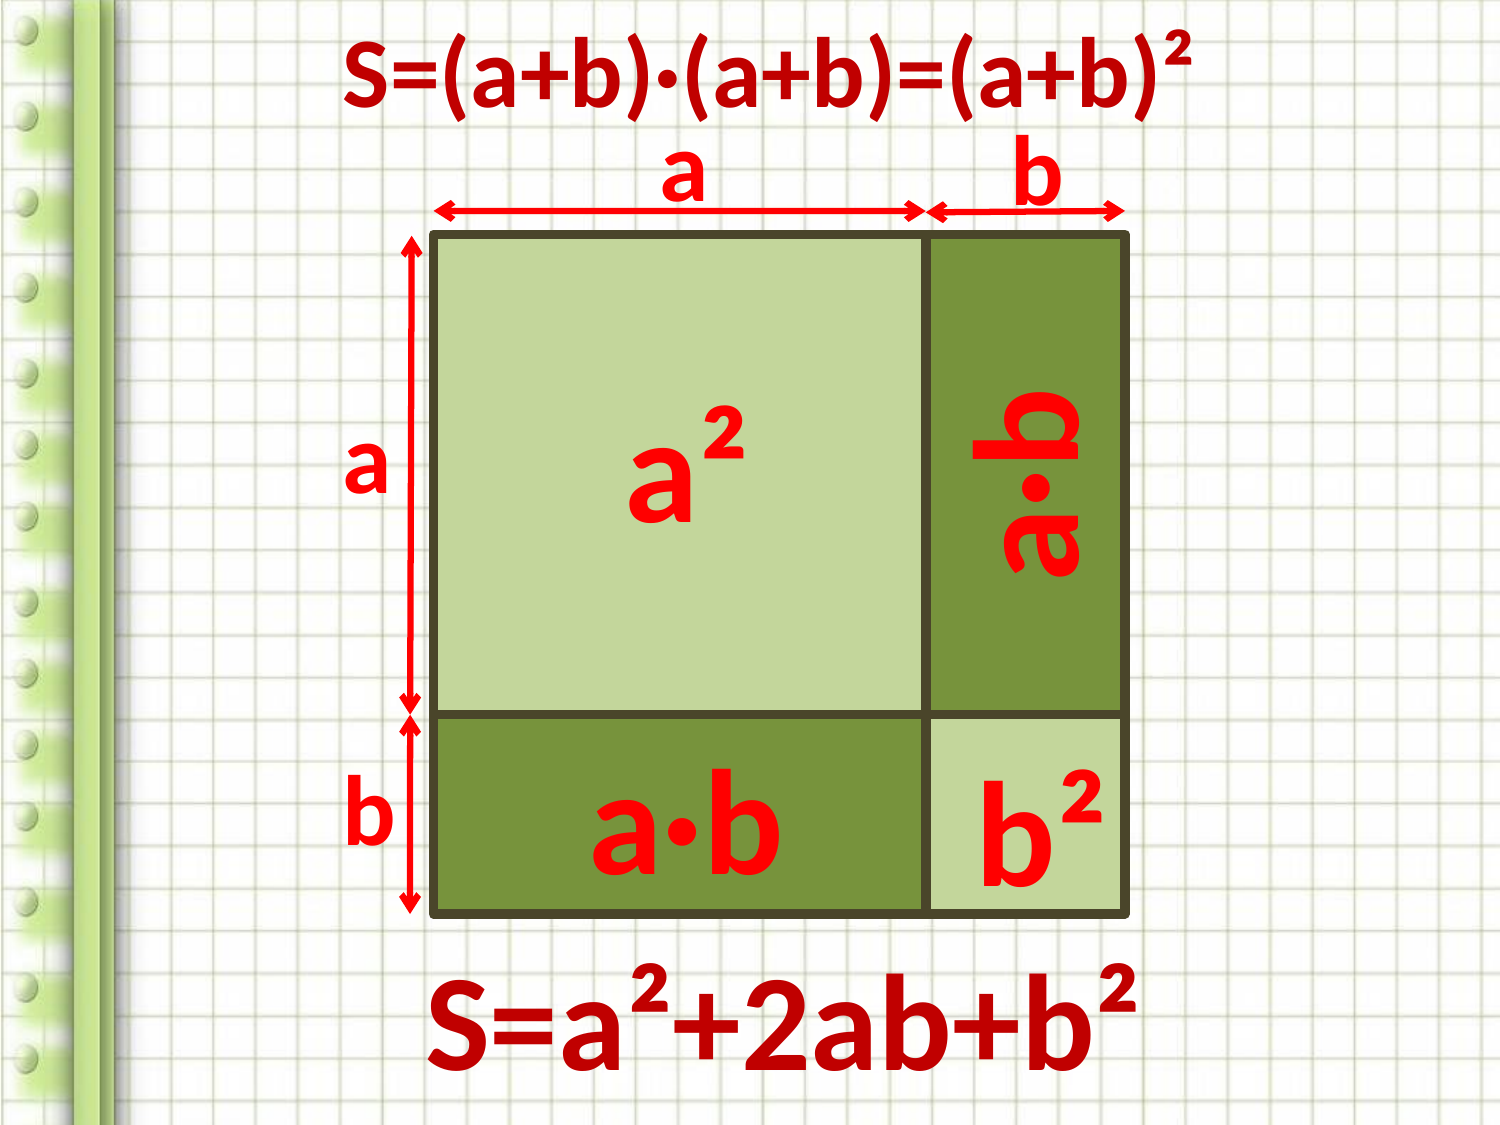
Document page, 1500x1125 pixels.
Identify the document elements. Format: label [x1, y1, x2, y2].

text_box [327, 93, 1126, 915]
picture [0, 0, 1500, 1125]
text_box [573, 363, 1119, 915]
